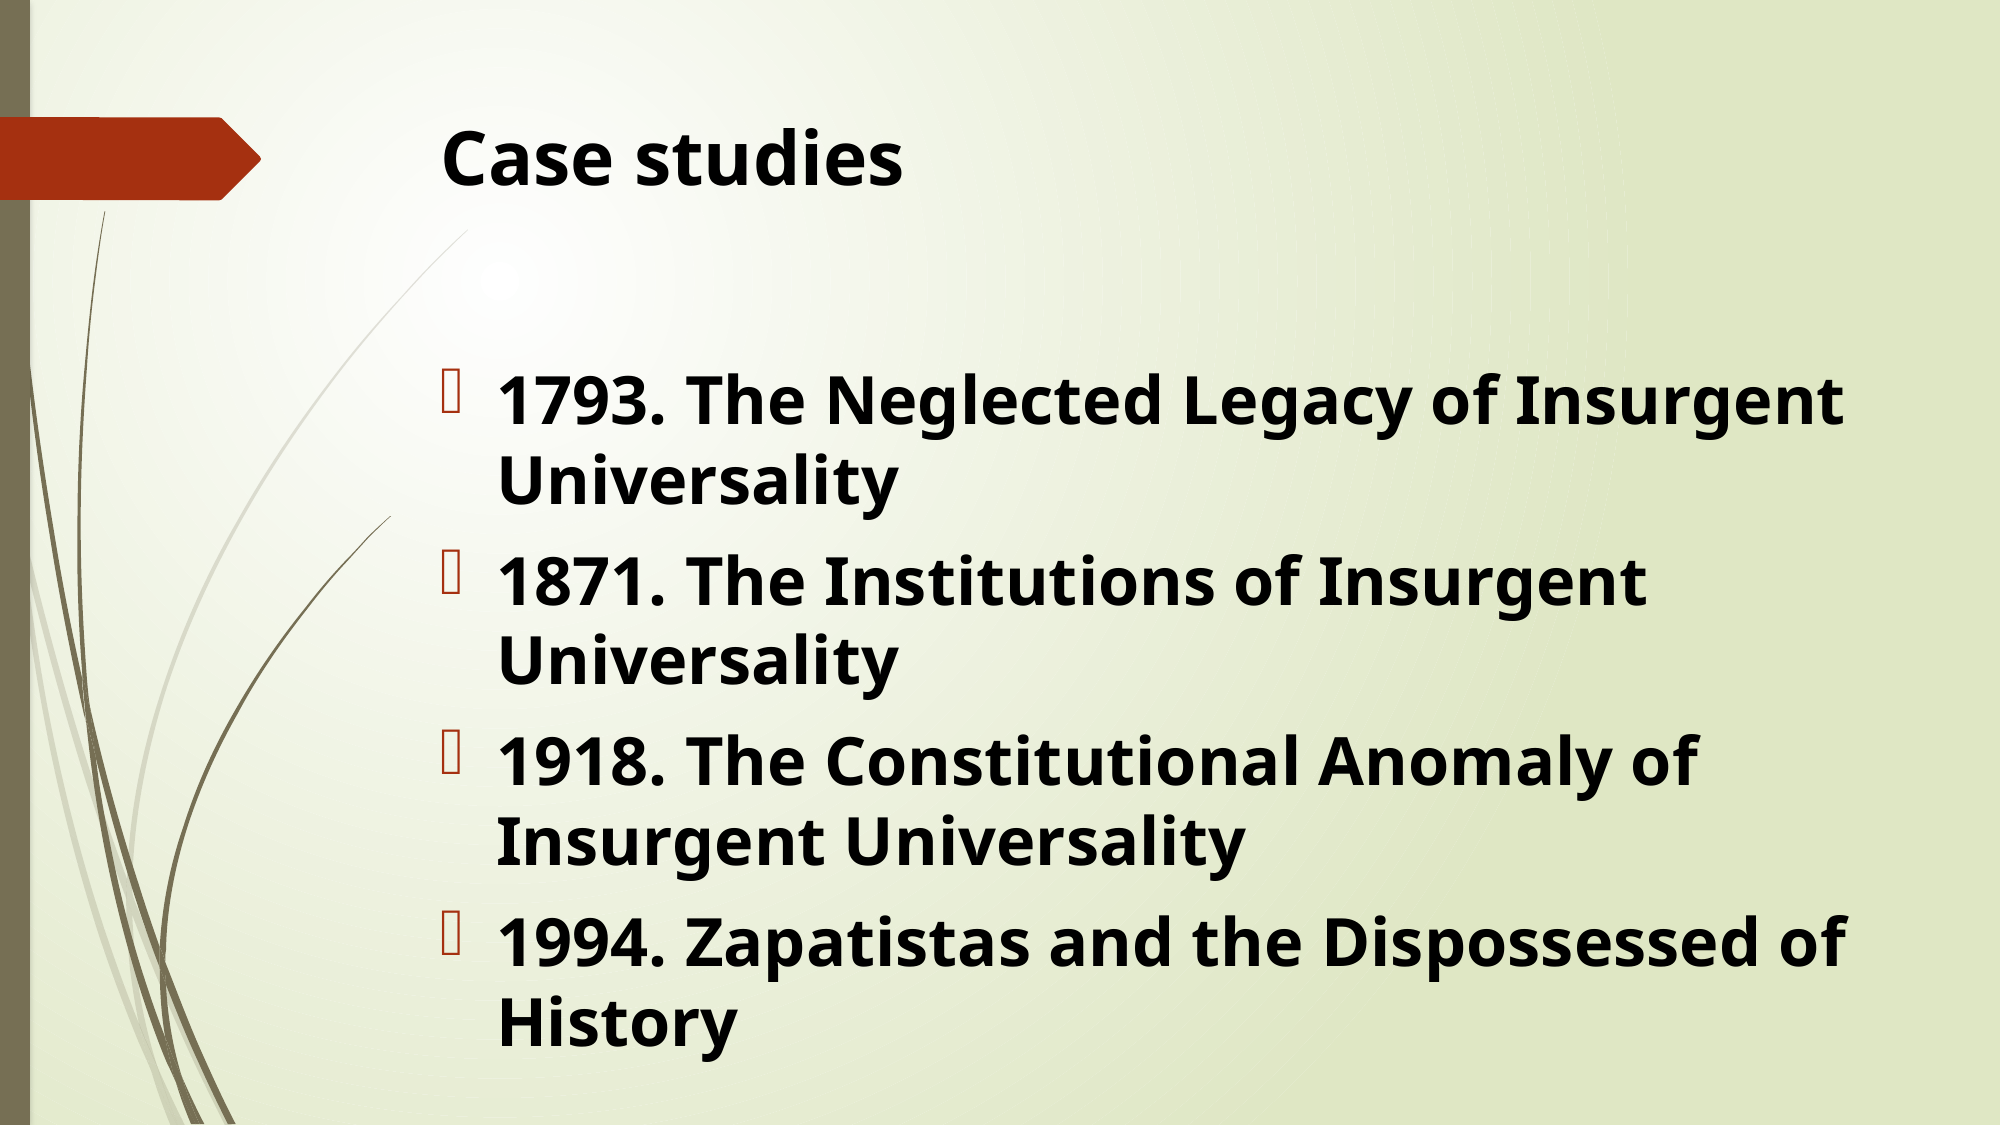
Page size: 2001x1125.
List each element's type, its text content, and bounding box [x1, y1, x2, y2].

title Case studies [425, 102, 1888, 217]
list 1793. The Neglected Legacy of Insurgent Universality 1871. The Institutions of Insurgent Universality 1918. The Constitutional Anomaly of Insurgent Universality 1994. Zapatistas and the Dispossessed of History [424, 350, 1888, 970]
